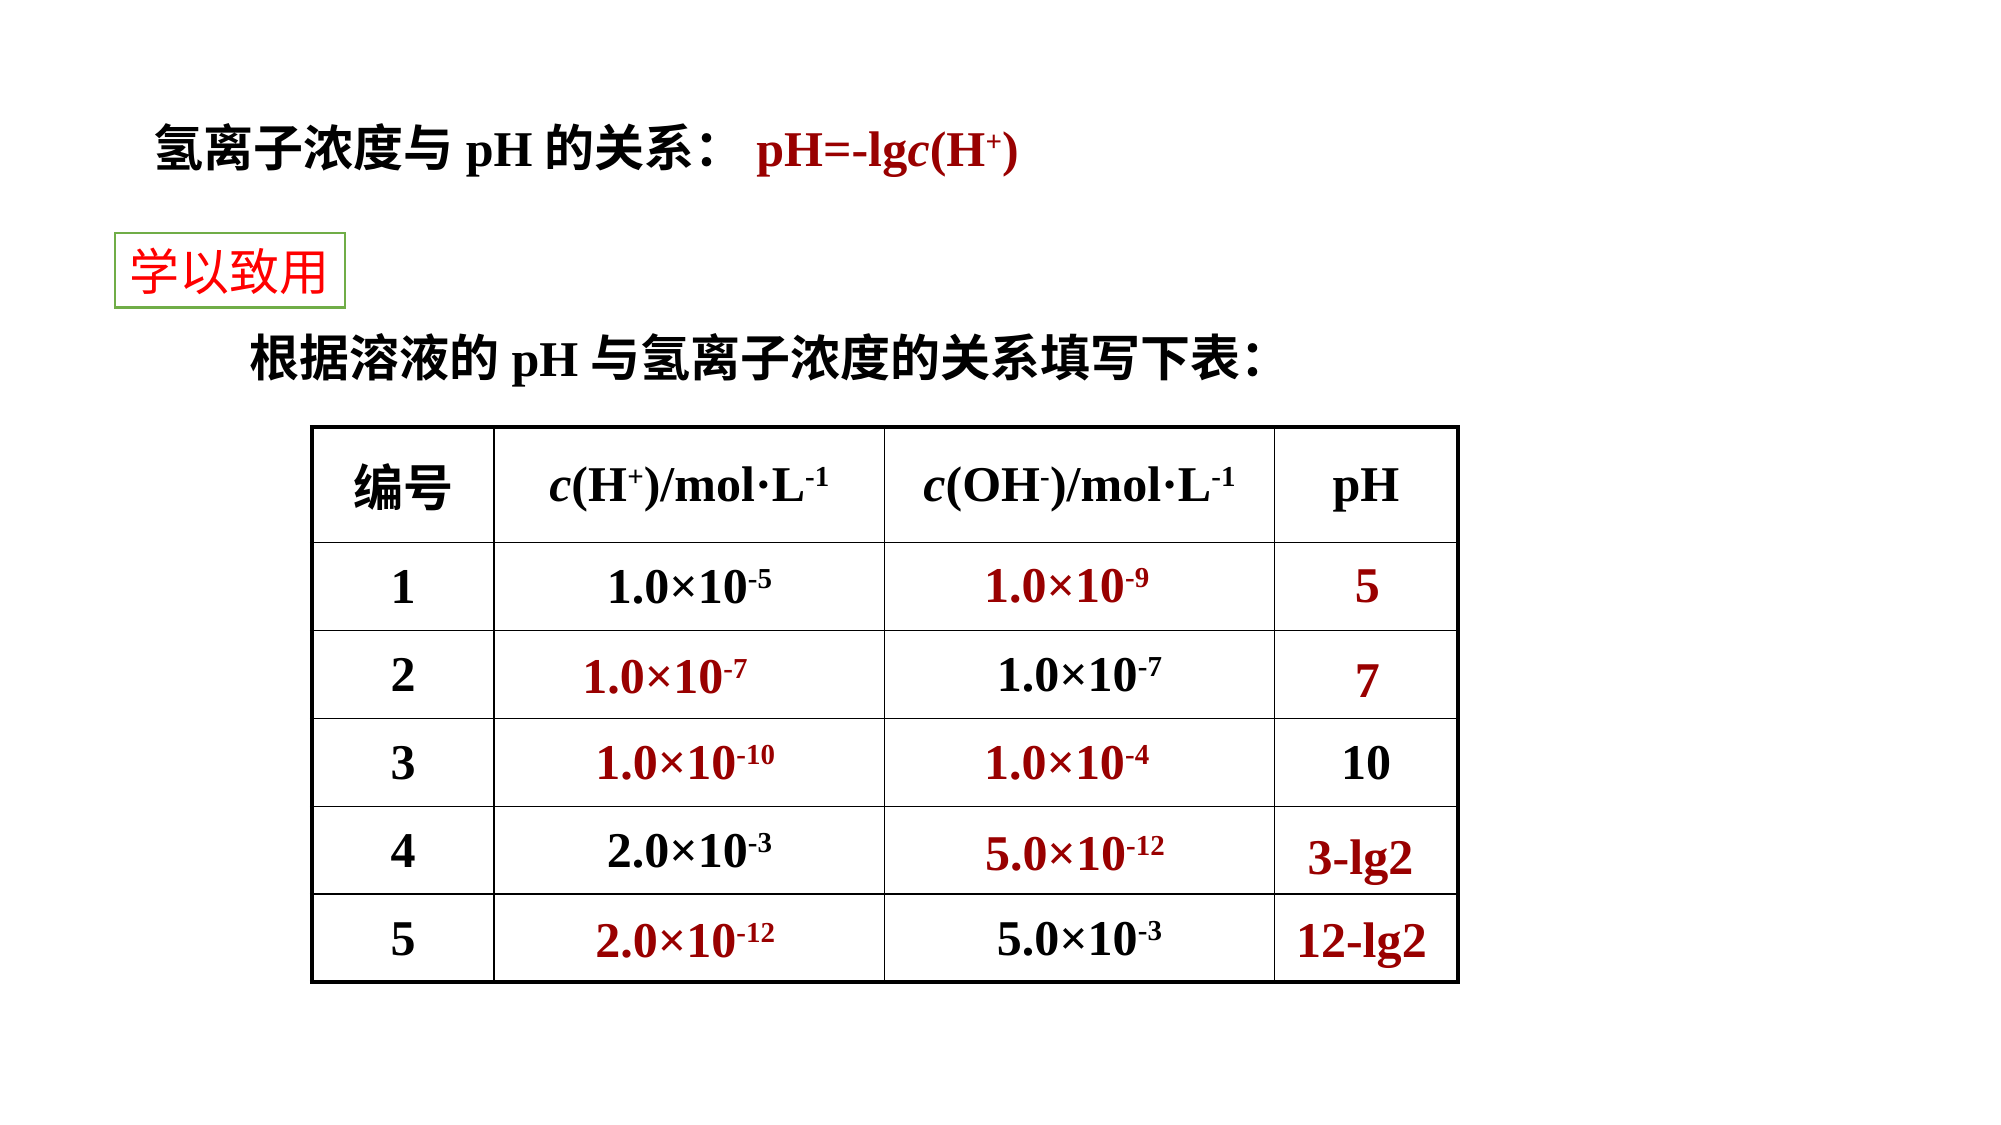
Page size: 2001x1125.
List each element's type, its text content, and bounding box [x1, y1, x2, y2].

table_cell 5.0×10-3 [885, 895, 1274, 980]
table_cell [885, 719, 1274, 806]
table_cell 2.0×10-3 [495, 807, 884, 893]
table_cell 2 [314, 631, 493, 718]
text_box 1.0×10-4 [969, 722, 1165, 798]
table_cell [495, 895, 884, 980]
table_cell 10 [1275, 719, 1456, 806]
table_cell [1275, 631, 1456, 718]
text_box 7 [1339, 639, 1395, 715]
text_box 3-lg2 [1293, 817, 1429, 892]
text_box 2.0×10-12 [580, 899, 791, 975]
table_cell [1275, 807, 1456, 893]
table_cell 4 [314, 807, 493, 893]
text_box 氢离子浓度与pH的关系：pH=-lgc(H+) [139, 108, 1040, 184]
table_header pH [1275, 429, 1456, 542]
table_cell 1.0×10-7 [885, 631, 1274, 718]
text_box 1.0×10-7 [567, 635, 763, 711]
text_box 根据溶液的pH与氢离子浓度的关系填写下表： [234, 319, 1314, 394]
table_cell [1275, 543, 1456, 630]
table_cell 5 [314, 895, 493, 980]
text_box 5 [1339, 545, 1395, 621]
text_box 1.0×10-10 [580, 722, 791, 798]
table_cell 1 [314, 543, 493, 630]
table_cell 1.0×10-5 [495, 543, 884, 630]
table_header c(H+)/mol·L-1 [495, 429, 884, 542]
table_header 编号 [314, 429, 493, 542]
text_box 12-lg2 [1281, 899, 1442, 975]
text_box 学以致用 [114, 232, 346, 309]
table_cell [495, 719, 884, 806]
table_cell 3 [314, 719, 493, 806]
table_cell [1275, 895, 1456, 980]
table_header c(OH-)/mol·L-1 [885, 429, 1274, 542]
text_box 1.0×10-9 [969, 545, 1165, 621]
table_cell [885, 807, 1274, 893]
table_cell [885, 543, 1274, 630]
table_cell [495, 631, 884, 718]
text_box 5.0×10-12 [970, 812, 1180, 888]
